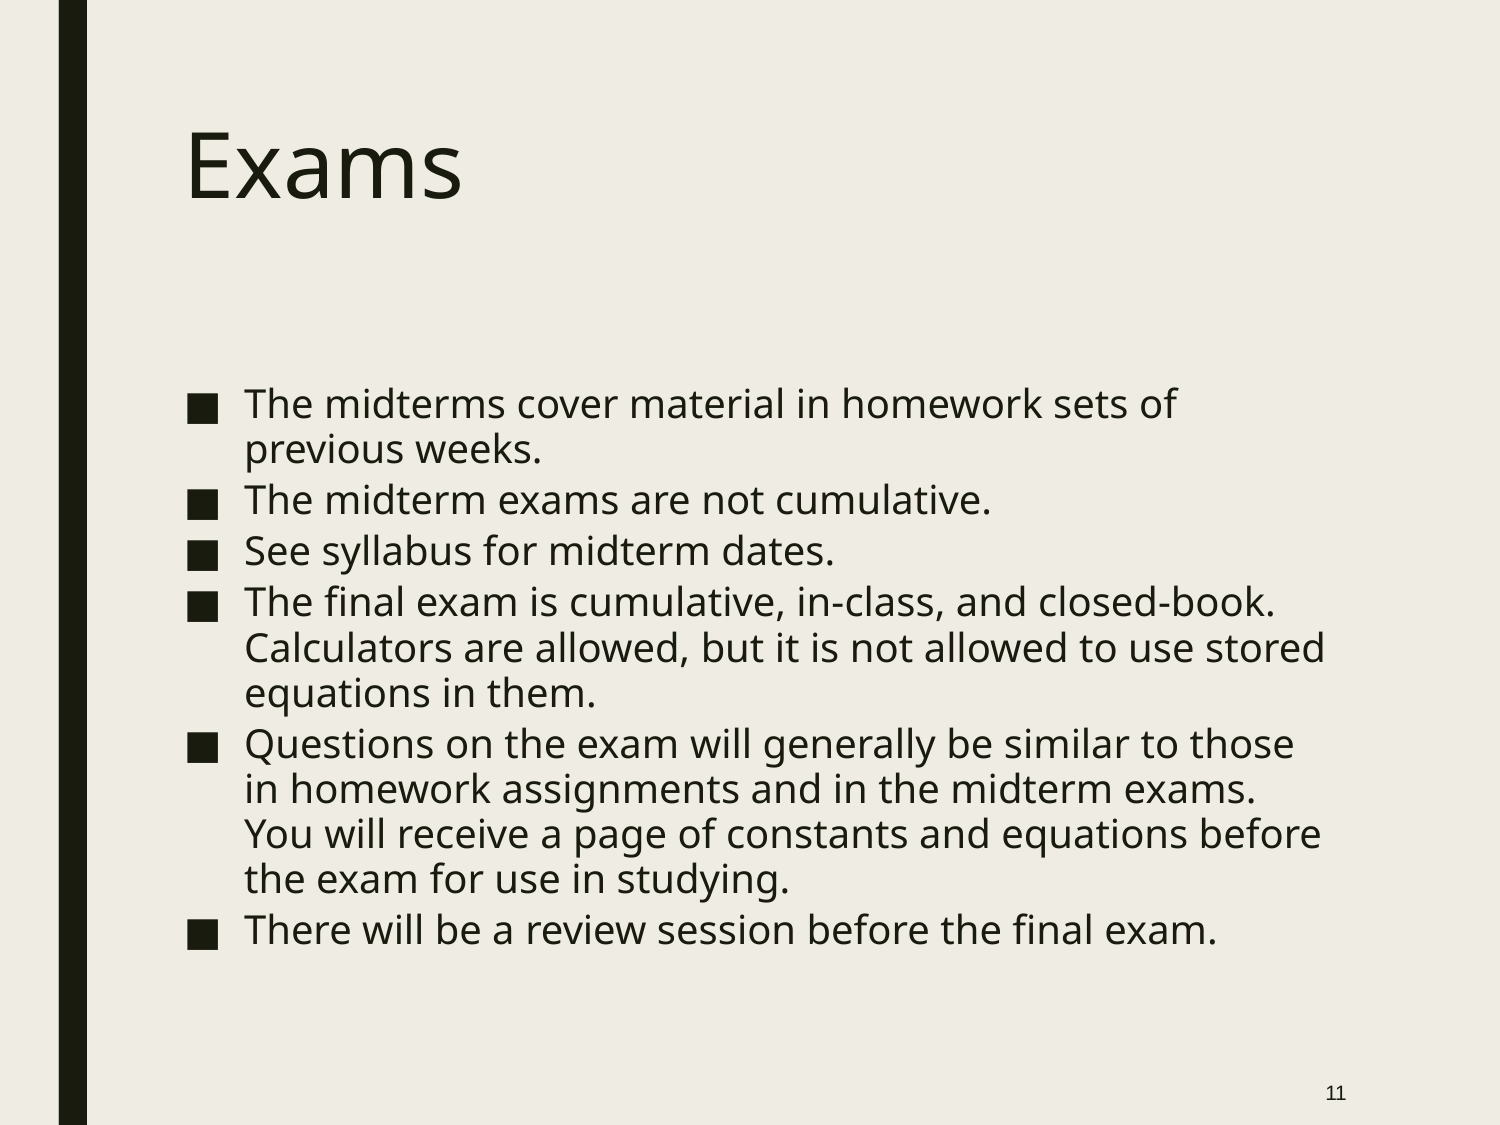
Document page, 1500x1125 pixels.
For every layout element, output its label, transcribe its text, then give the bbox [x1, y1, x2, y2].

title Exams [168, 112, 1351, 357]
list The midterms cover material in homework sets of previous weeks. The midterm exams are not cumulative. See syllabus for midterm dates. The final exam is cumulative, in-class, and closed-book. Calculators are allowed, but it is not allowed to use stored equations in them. Questions on the exam will generally be similar to those in homework assignments and in the midterm exams. You will receive a page of constants and equations before the exam for use in studying. There will be a review session before the final exam. [168, 375, 1351, 963]
slide_number 11 [1165, 1058, 1362, 1125]
